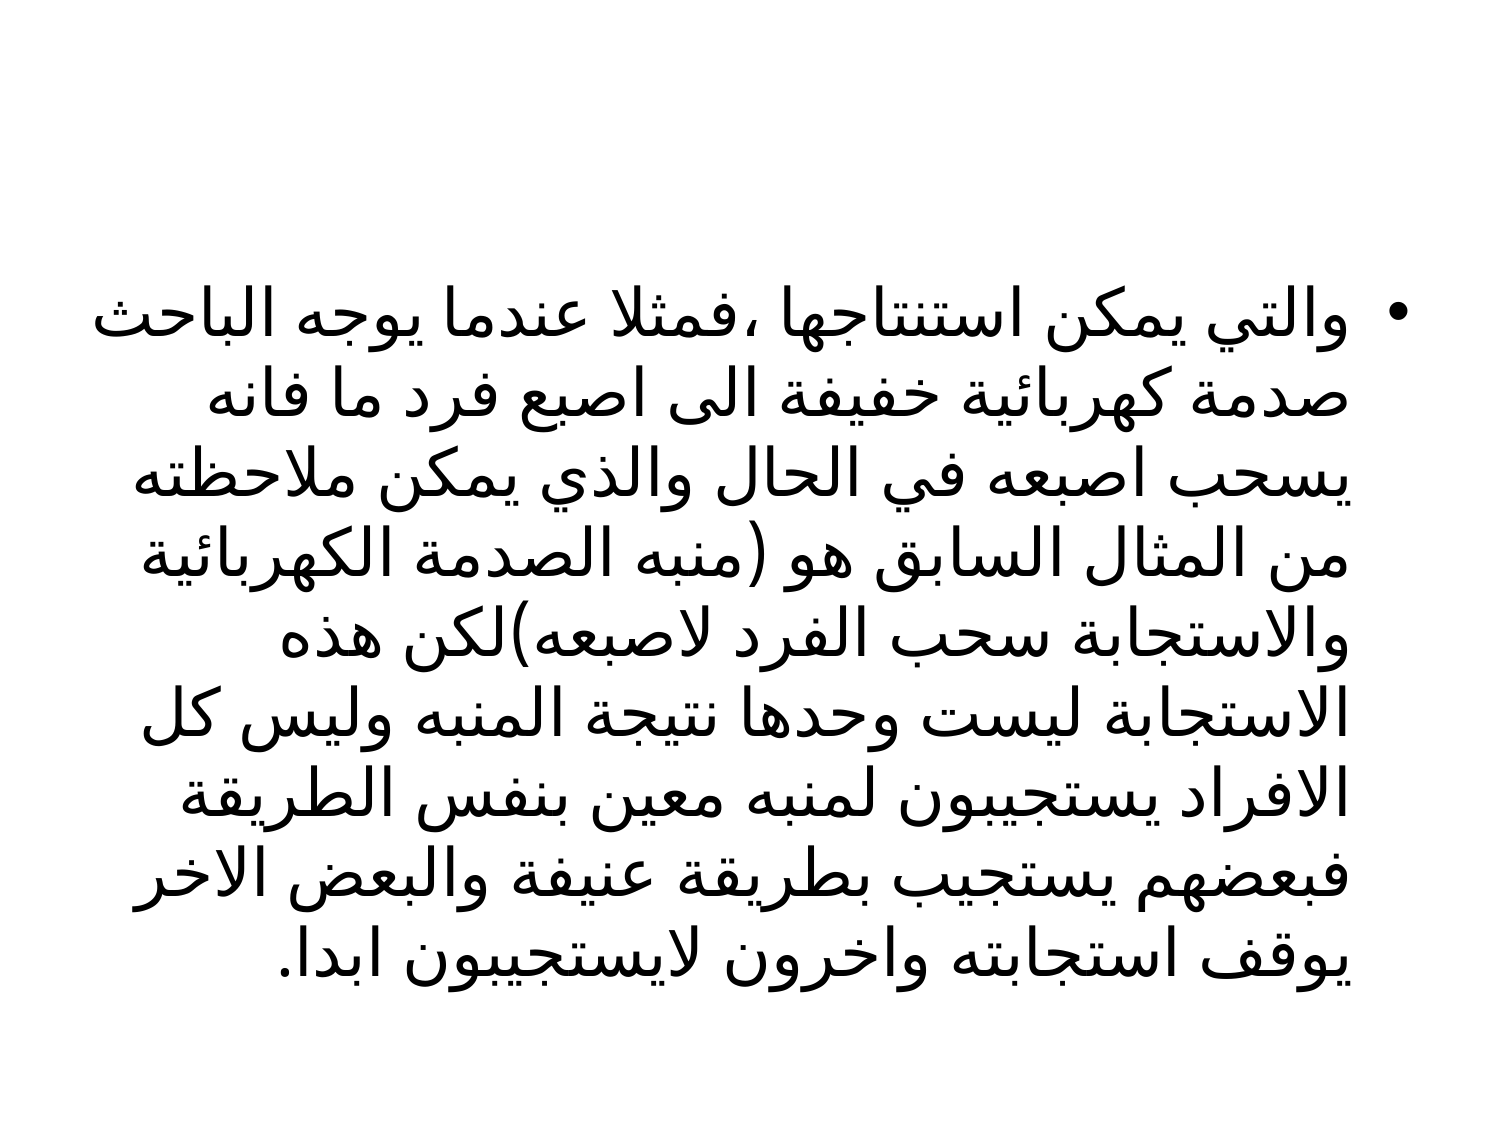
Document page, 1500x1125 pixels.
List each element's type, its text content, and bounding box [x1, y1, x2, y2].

list والتي يمكن استنتاجها ،فمثلا عندما يوجه الباحث صدمة كهربائية خفيفة الى اصبع فرد ما فانه يسحب اصبعه في الحال والذي يمكن ملاحظته من المثال السابق هو (منبه الصدمة الكهربائية والاستجابة سحب الفرد لاصبعه)لكن هذه الاستجابة ليست وحدها نتيجة المنبه وليس كل الافراد يستجيبون لمنبه معين بنفس الطريقة فبعضهم يستجيب بطريقة عنيفة والبعض الاخر يوقف استجابته واخرون لايستجيبون ابدا. [75, 262, 1425, 1005]
